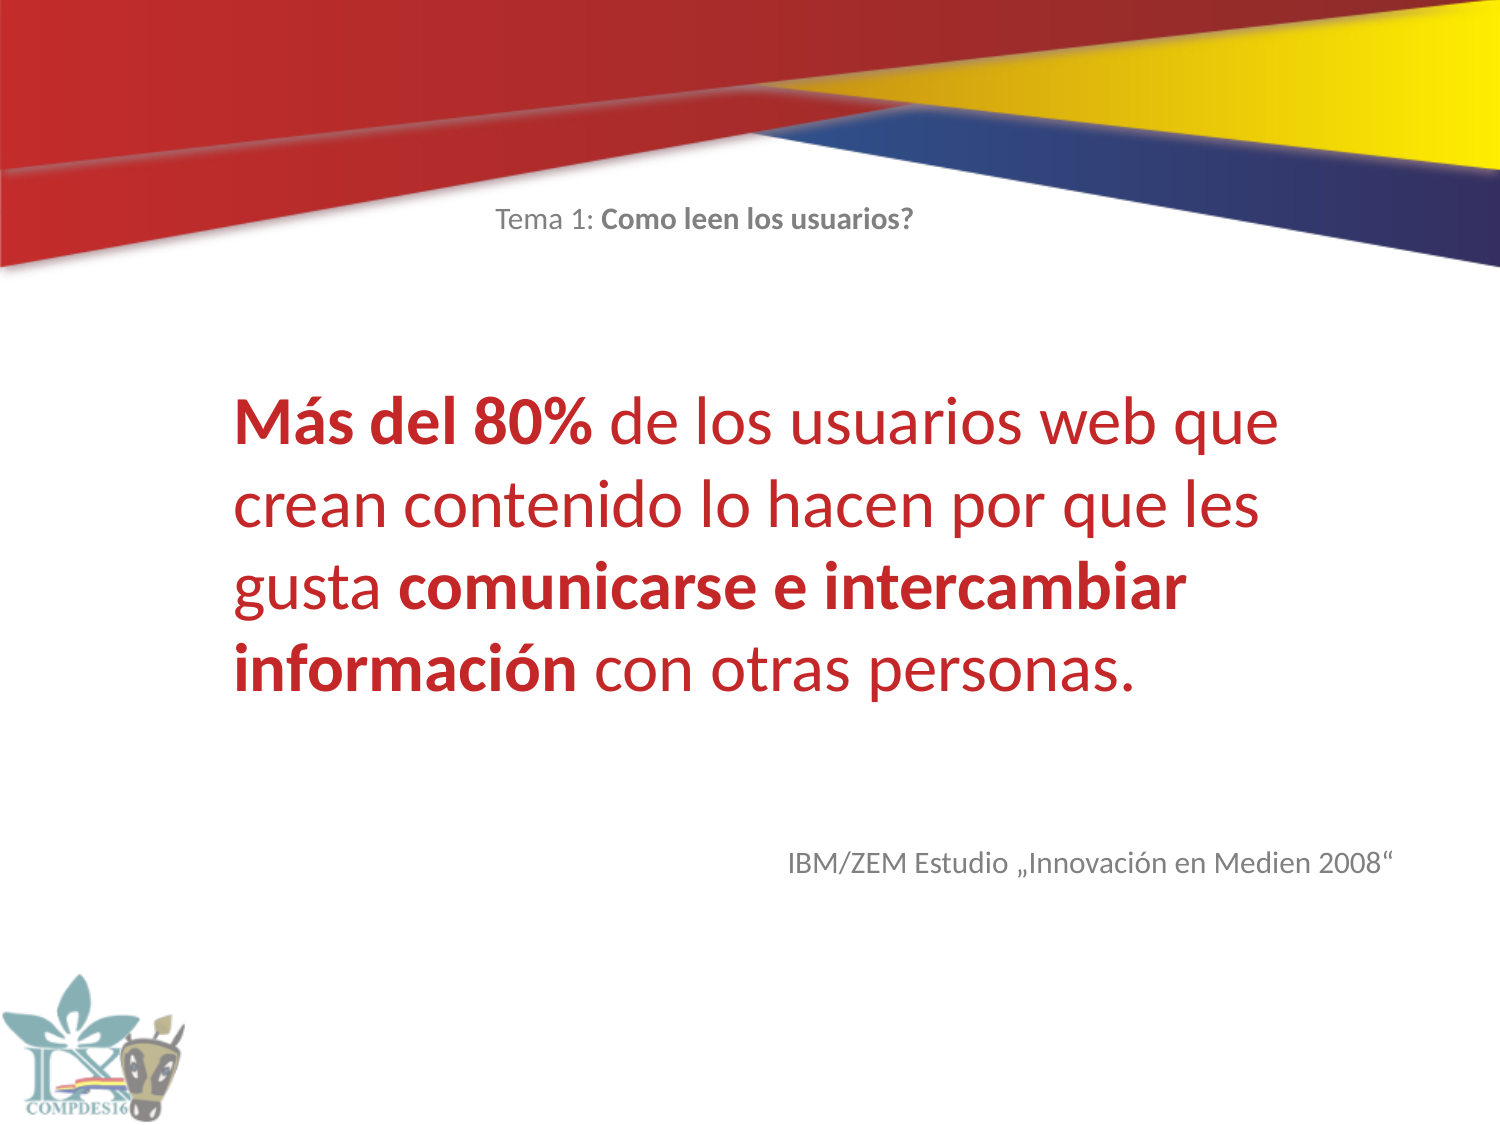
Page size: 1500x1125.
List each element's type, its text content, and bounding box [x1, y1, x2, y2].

text_box IBM/ZEM Estudio „Innovación en Medien 2008“ [501, 834, 1410, 887]
text_box Más del 80% de los usuarios web que crean contenido lo hacen por que les gusta comunicarse e intercambiar información con otras personas. [218, 368, 1367, 713]
picture [0, 0, 1500, 1125]
text_box Tema 1: Como leen los usuarios? [480, 190, 930, 243]
